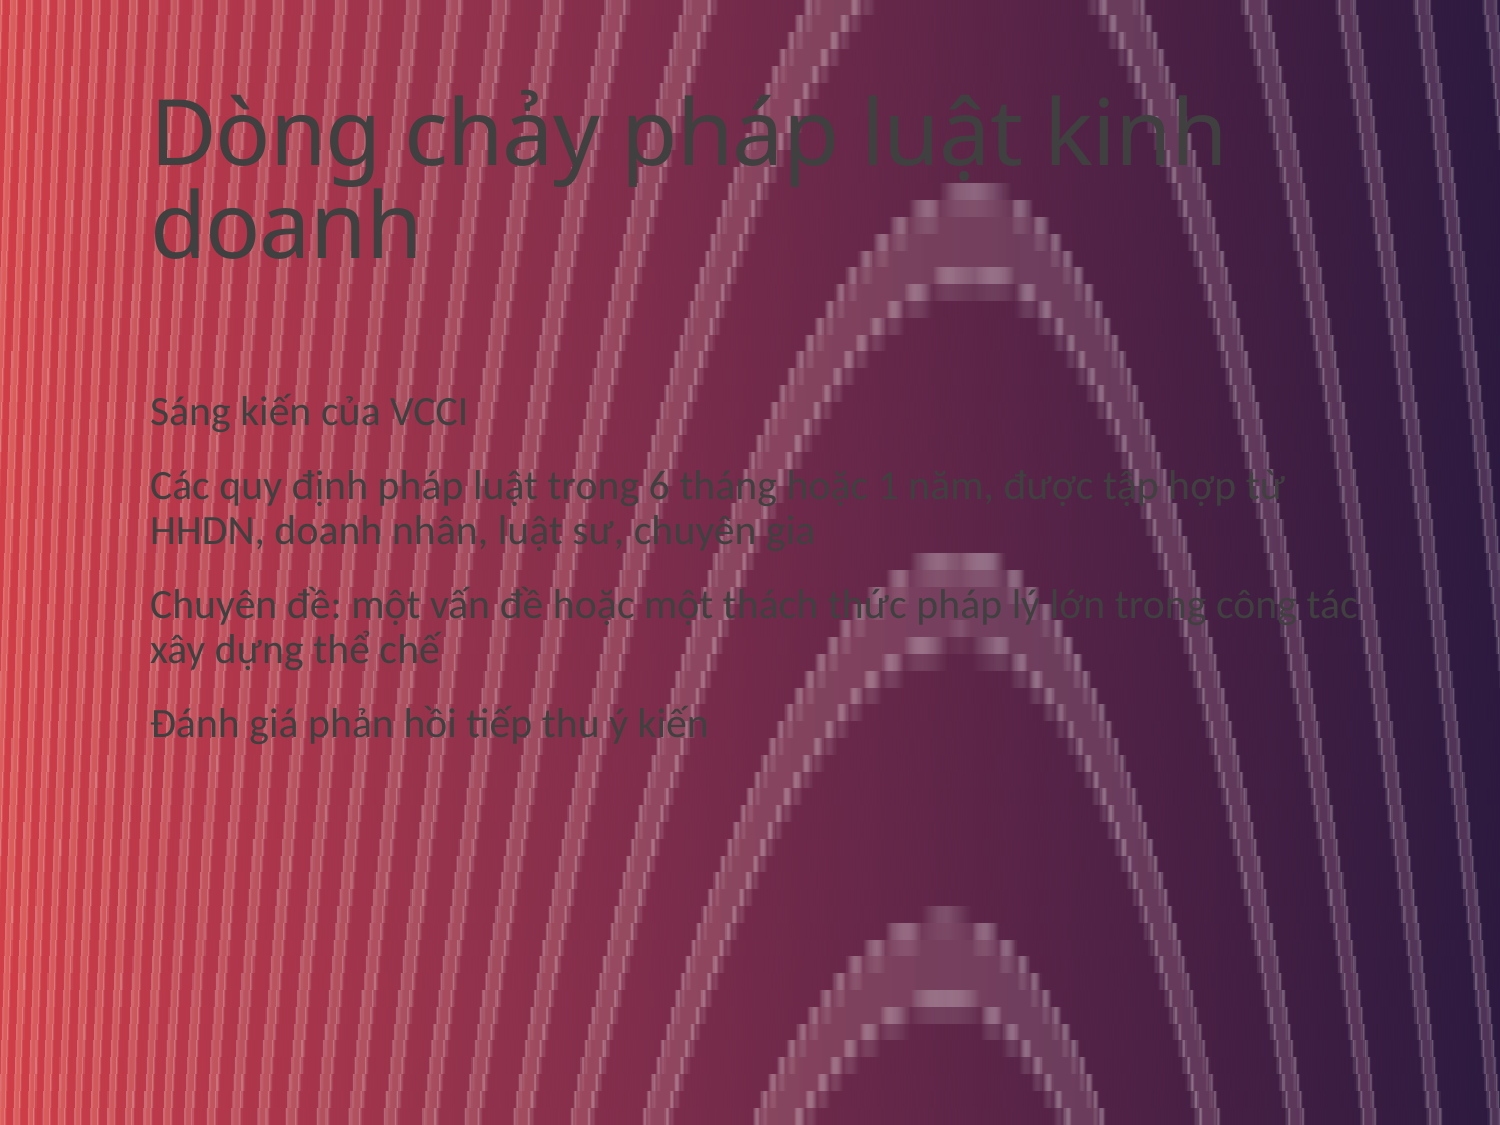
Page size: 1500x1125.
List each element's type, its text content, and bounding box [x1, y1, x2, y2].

picture [0, 0, 1500, 1125]
title Dòng chảy pháp luật kinh doanh [135, 47, 1373, 285]
list Sáng kiến của VCCI Các quy định pháp luật trong 6 tháng hoặc 1 năm, được tập hợp từ HHDN, doanh nhân, luật sư, chuyên gia Chuyên đề: một vấn đề hoặc một thách thức pháp lý lớn trong công tác xây dựng thể chế Đánh giá phản hồi tiếp thu ý kiến [135, 302, 1373, 963]
